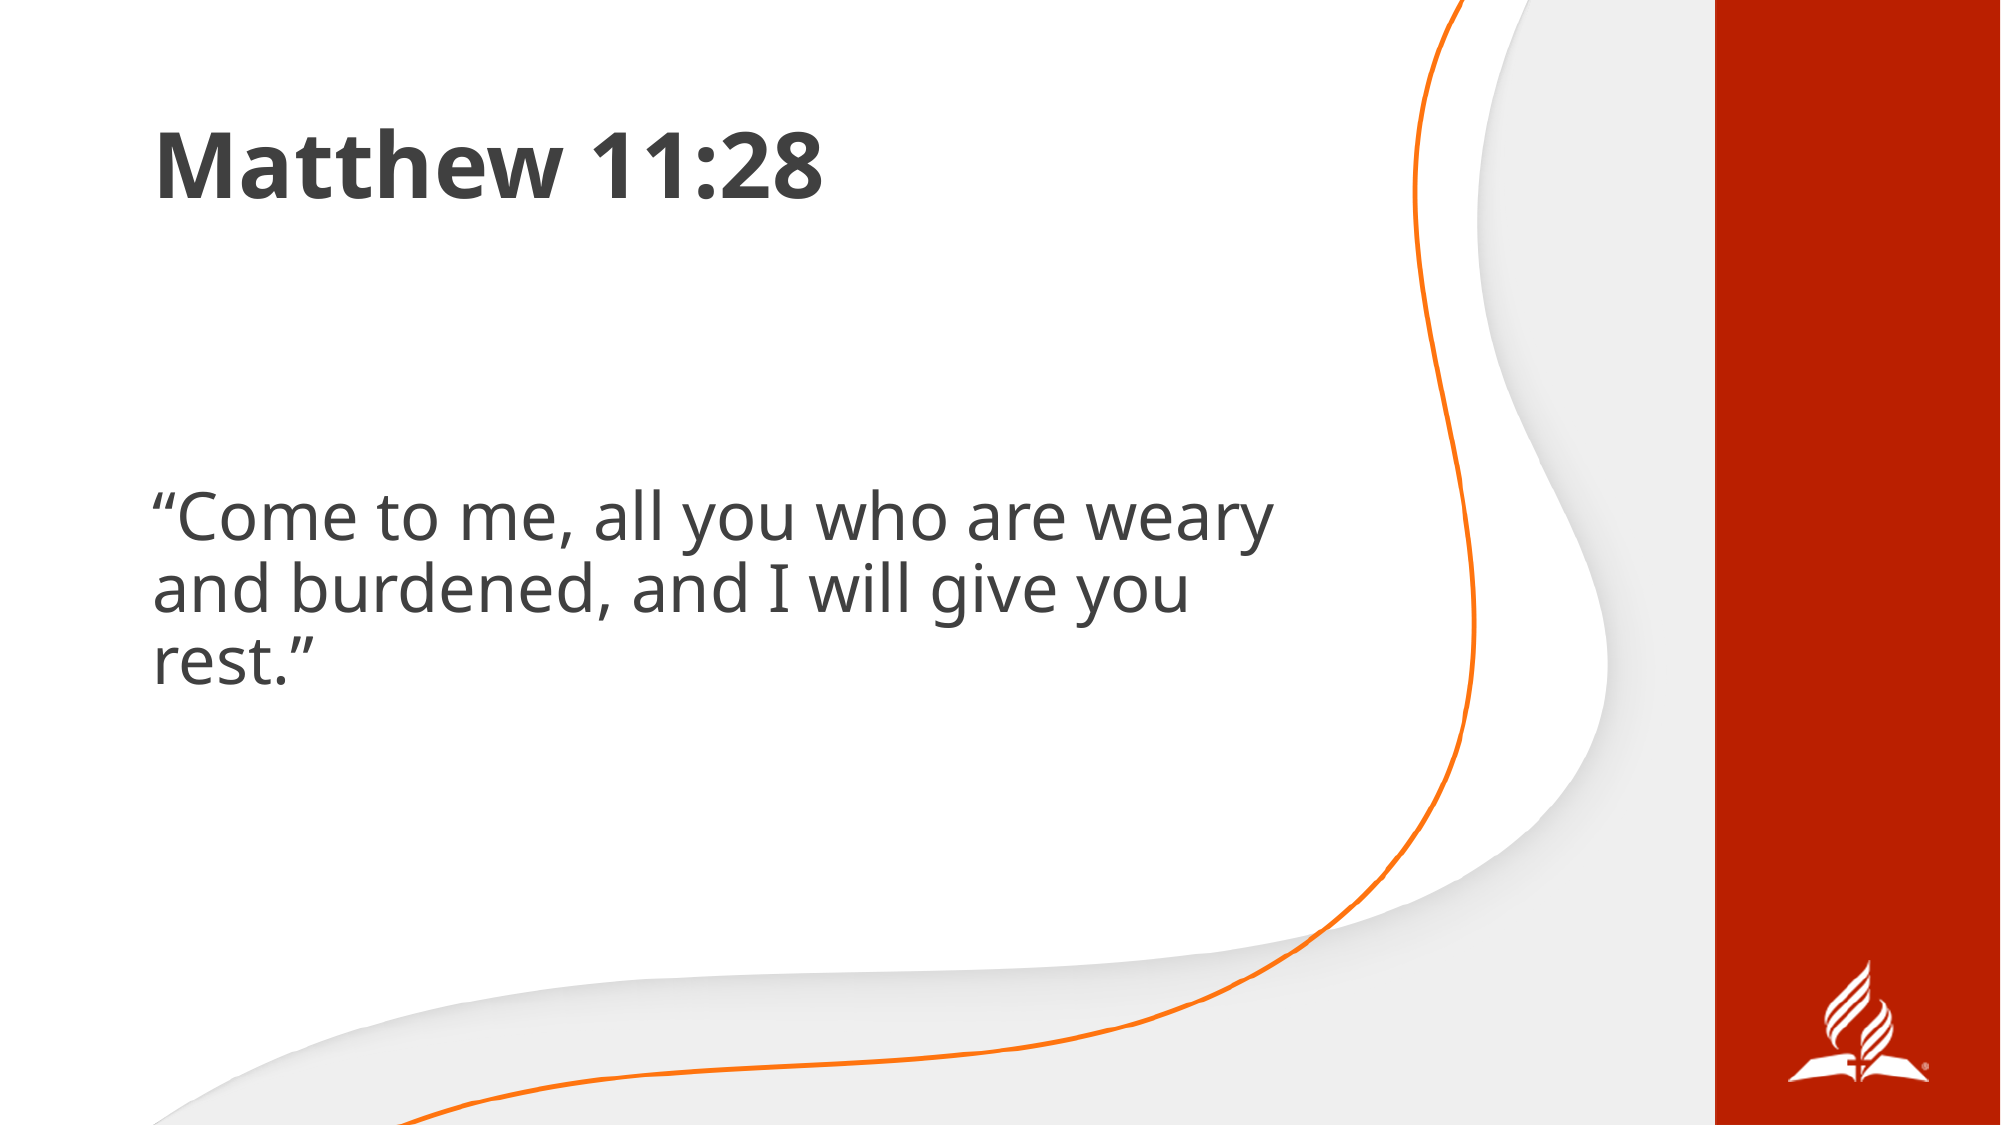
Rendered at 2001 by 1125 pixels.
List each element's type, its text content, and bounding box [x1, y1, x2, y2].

title Matthew 11:28 [137, 59, 1659, 278]
list “Come to me, all you who are weary and burdened, and I will give you rest.” [137, 252, 1346, 929]
picture [0, 0, 2001, 1125]
